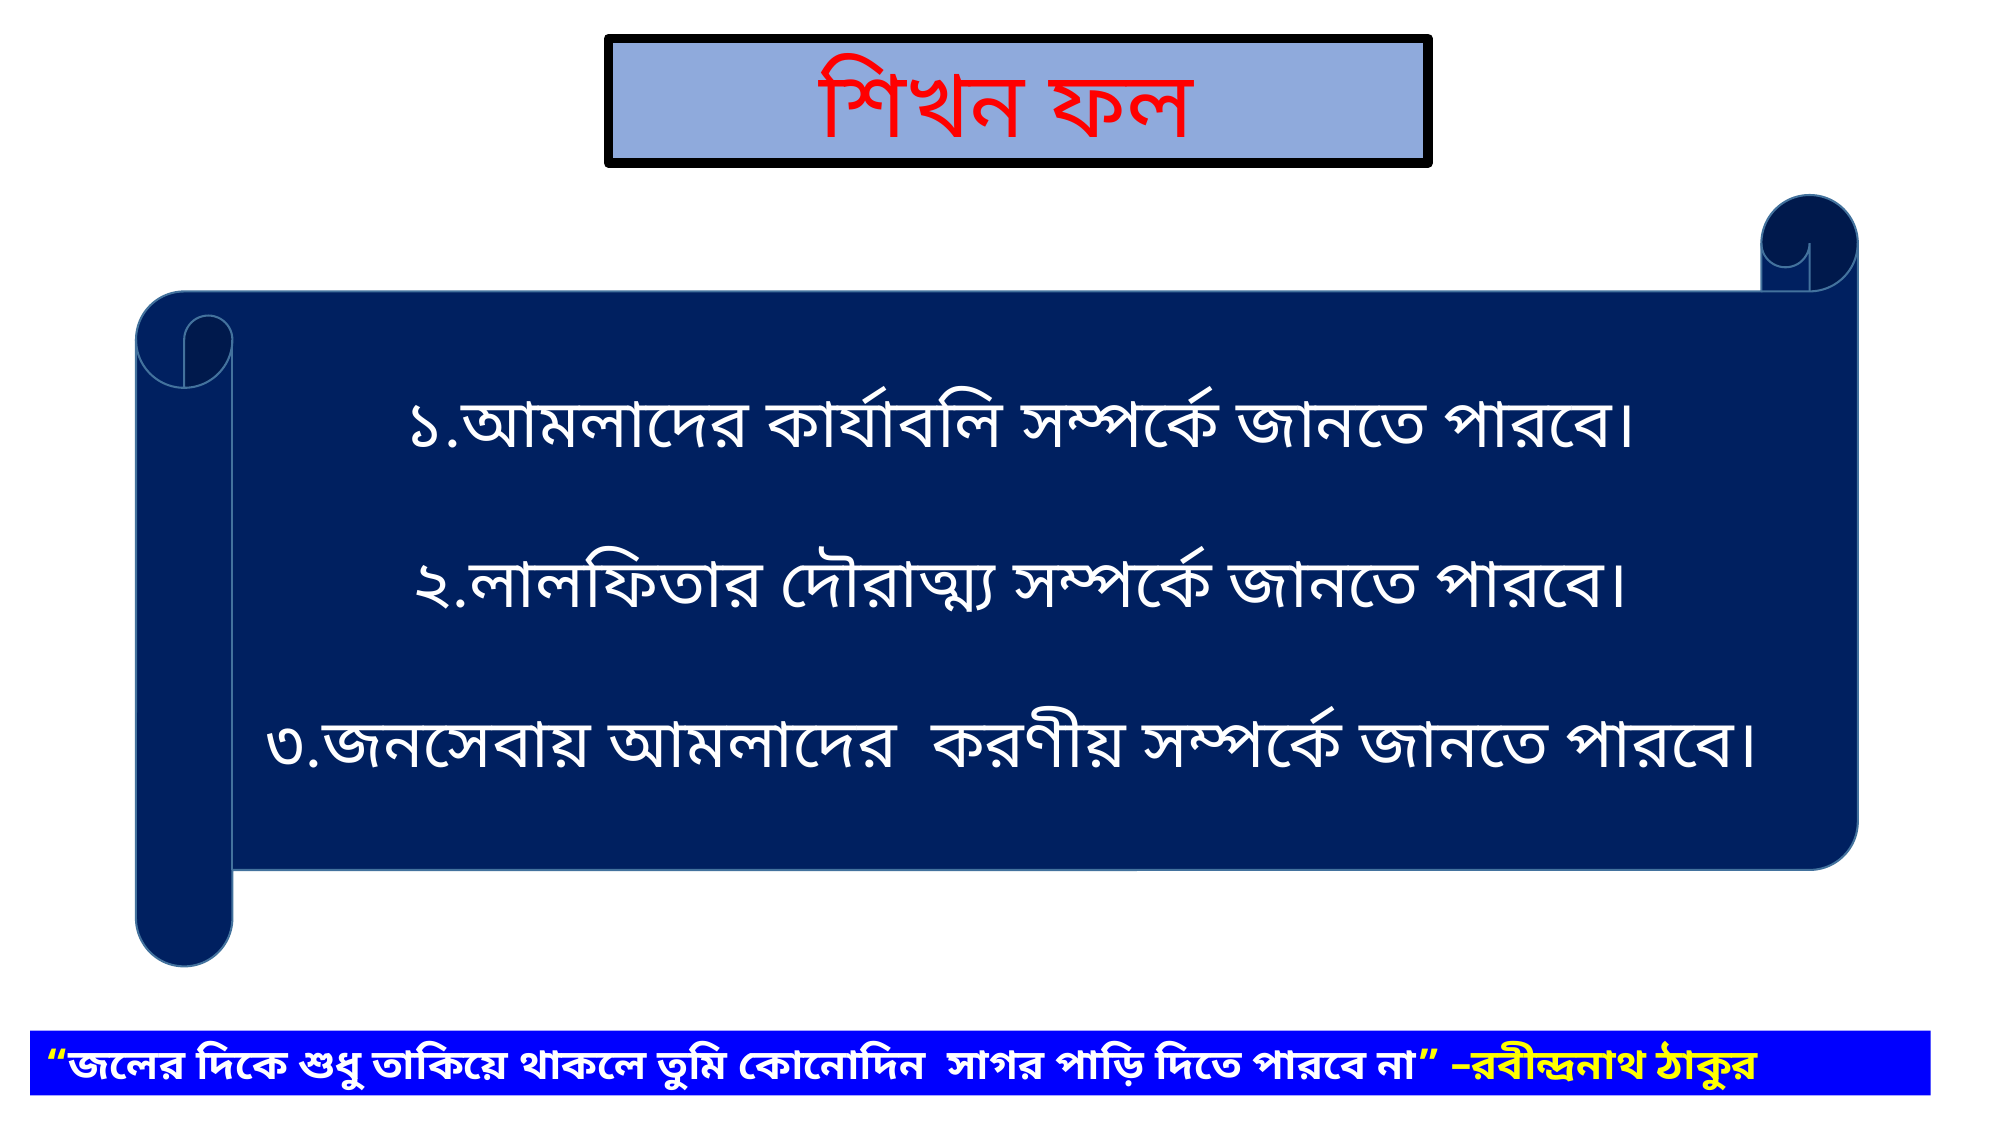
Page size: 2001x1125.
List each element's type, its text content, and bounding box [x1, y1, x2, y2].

text_box “জলের দিকে শুধু তাকিয়ে থাকলে তুমি কোনোদিন সাগর পাড়ি দিতে পারবে না” –রবীন্দ্রনাথ ঠাকুর [30, 1030, 1931, 1096]
text_box ১.আমলাদের কার্যাবলি সম্পর্কে জানতে পারবে। ২.লালফিতার দৌরাত্ম্য সম্পর্কে জানতে পারবে। ৩.জনসেবায় আমলাদের করণীয় সম্পর্কে জানতে পারবে। [134, 193, 1859, 968]
text_box শিখন ফল [608, 38, 1429, 164]
